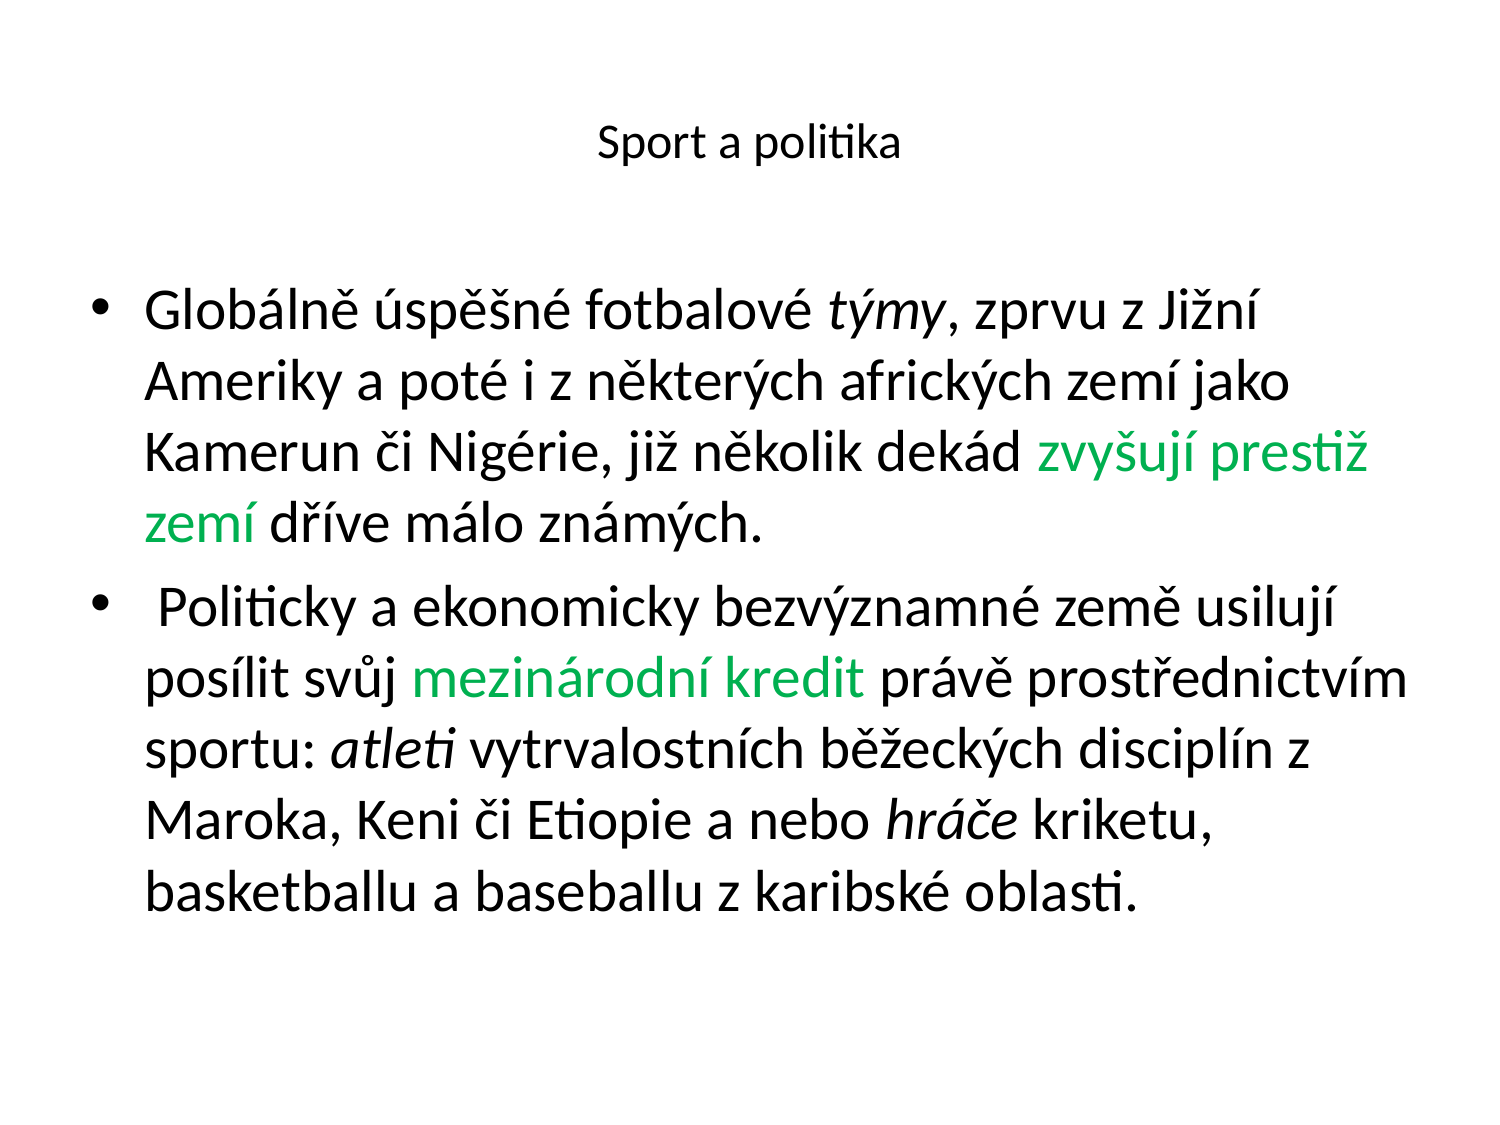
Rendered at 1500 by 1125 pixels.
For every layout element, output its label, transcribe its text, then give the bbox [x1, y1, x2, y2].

title Sport a politika [75, 45, 1425, 233]
list Globálně úspěšné fotbalové týmy, zprvu z Jižní Ameriky a poté i z některých afrických zemí jako Kamerun či Nigérie, již několik dekád zvyšují prestiž zemí dříve málo známých. Politicky a ekonomicky bezvýznamné země usilují posílit svůj mezinárodní kredit právě prostřednictvím sportu: atleti vytrvalostních běžeckých disciplín z Maroka, Keni či Etiopie a nebo hráče kriketu, basketballu a baseballu z karibské oblasti. [75, 262, 1425, 1005]
